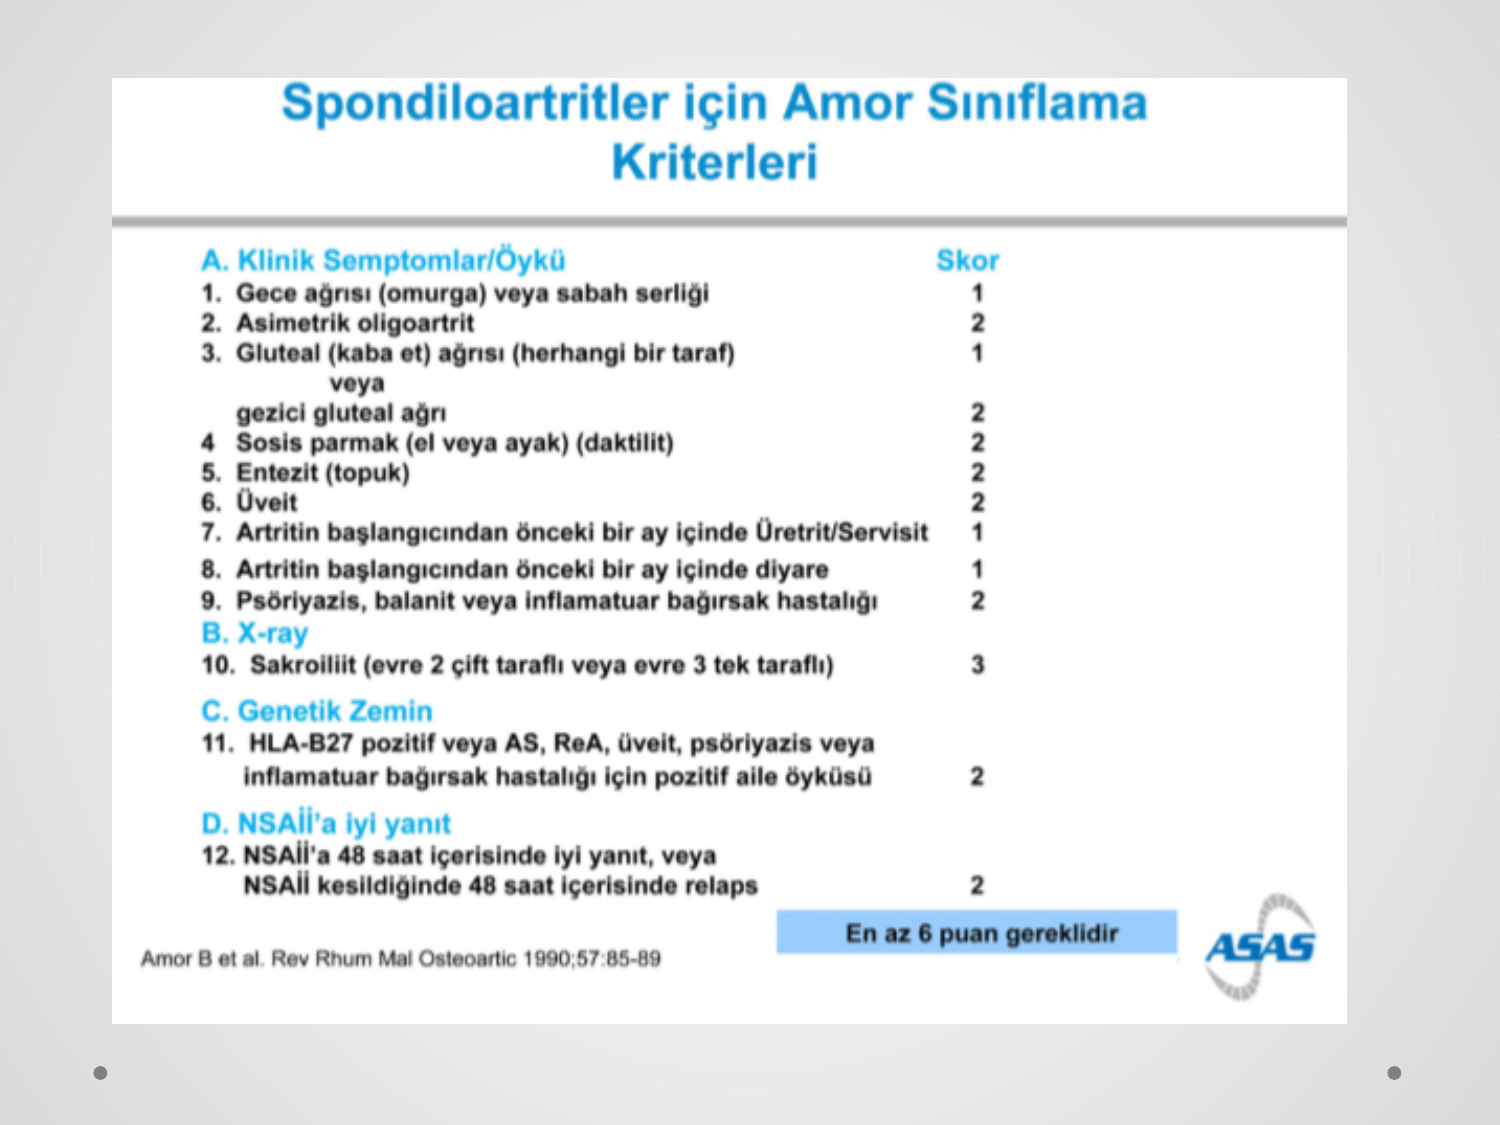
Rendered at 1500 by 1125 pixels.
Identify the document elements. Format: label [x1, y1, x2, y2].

picture [112, 77, 1347, 1024]
